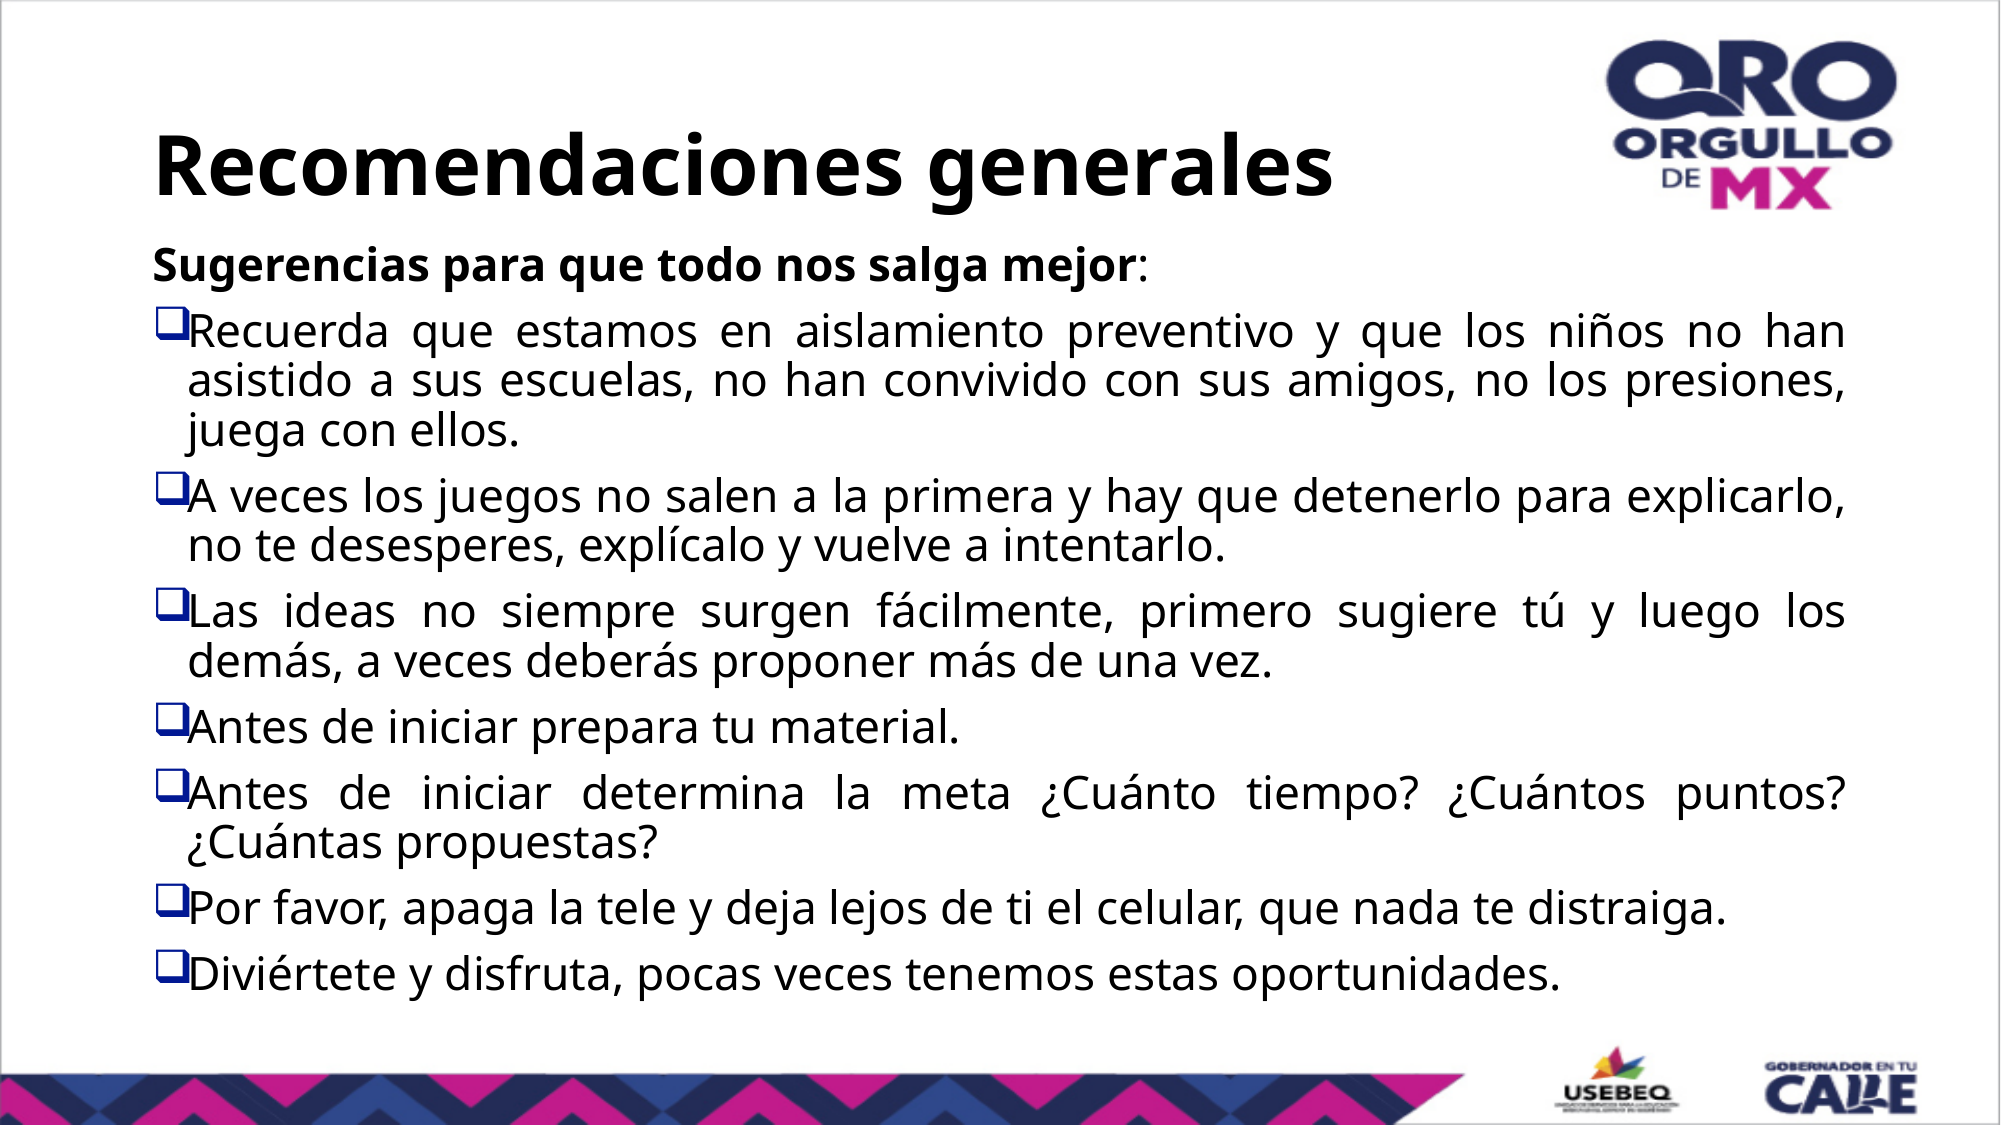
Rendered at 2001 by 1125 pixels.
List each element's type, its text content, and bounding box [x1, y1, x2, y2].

title Recomendaciones generales [137, 59, 1582, 233]
list Sugerencias para que todo nos salga mejor: Recuerda que estamos en aislamiento preventivo y que los niños no han asistido a sus escuelas, no han convivido con sus amigos, no los presiones, juega con ellos. A veces los juegos no salen a la primera y hay que detenerlo para explicarlo, no te desesperes, explícalo y vuelve a intentarlo. Las ideas no siempre surgen fácilmente, primero sugiere tú y luego los demás, a veces deberás proponer más de una vez. Antes de iniciar prepara tu material. Antes de iniciar determina la meta ¿Cuánto tiempo? ¿Cuántos puntos? ¿Cuántas propuestas? Por favor, apaga la tele y deja lejos de ti el celular, que nada te distraiga. Diviértete y disfruta, pocas veces tenemos estas oportunidades. [137, 233, 1863, 1021]
picture [0, 0, 2001, 1125]
